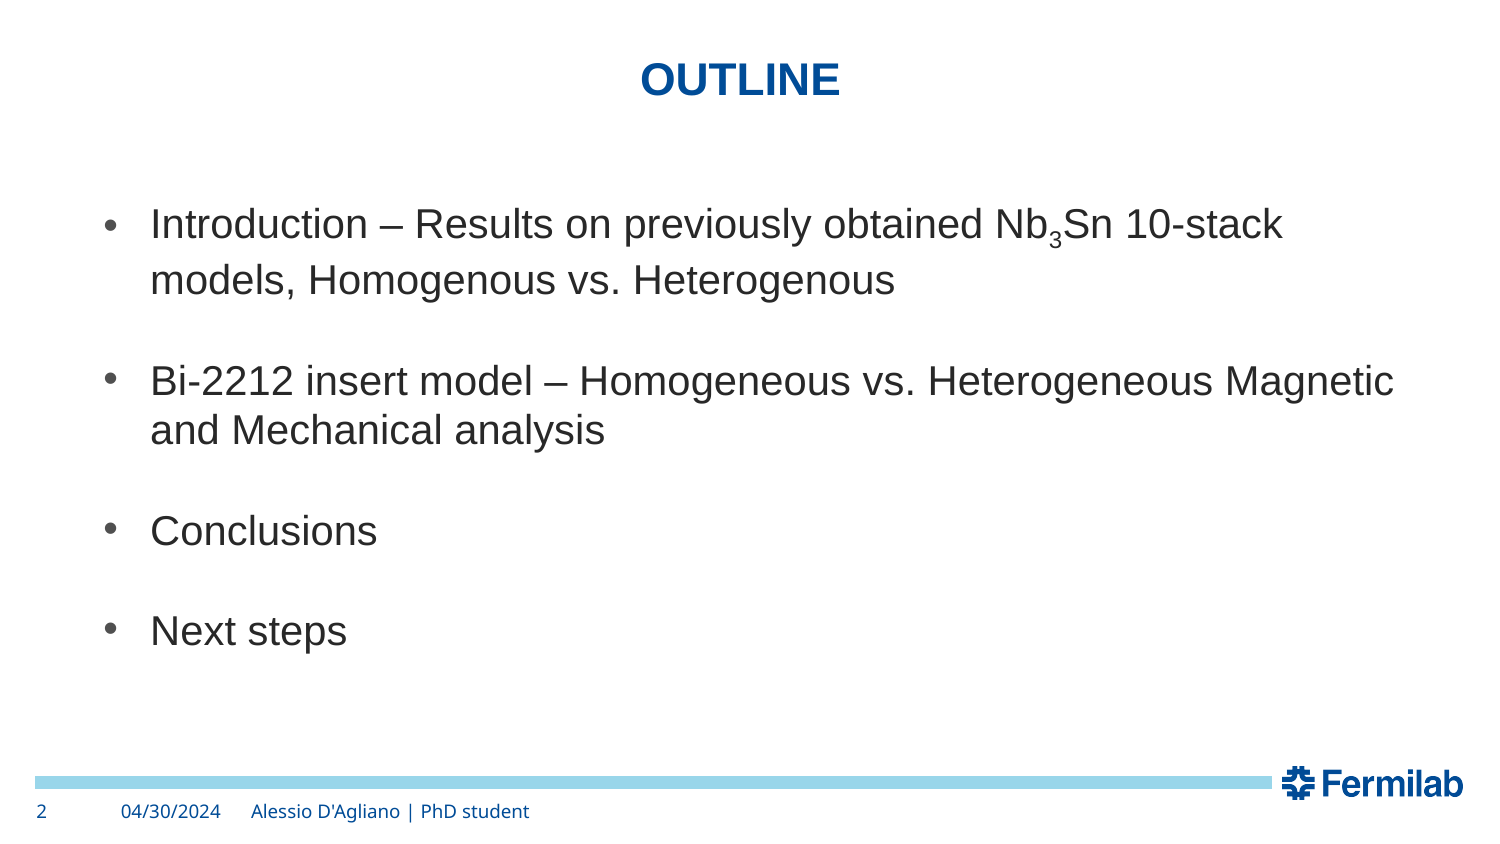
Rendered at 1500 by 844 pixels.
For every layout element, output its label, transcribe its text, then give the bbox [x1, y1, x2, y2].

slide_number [120, 800, 232, 830]
title OUTLINE [640, 51, 1080, 105]
list Introduction – Results on previously obtained Nb3Sn 10-stack models, Homogenous vs. Heterogenous Bi-2212 insert model – Homogeneous vs. Heterogeneous Magnetic and Mechanical analysis Conclusions Next steps [103, 196, 1397, 709]
slide_number 2 [36, 800, 105, 830]
footer Alessio D'Agliano | PhD student [251, 800, 1279, 831]
picture [1282, 766, 1463, 800]
